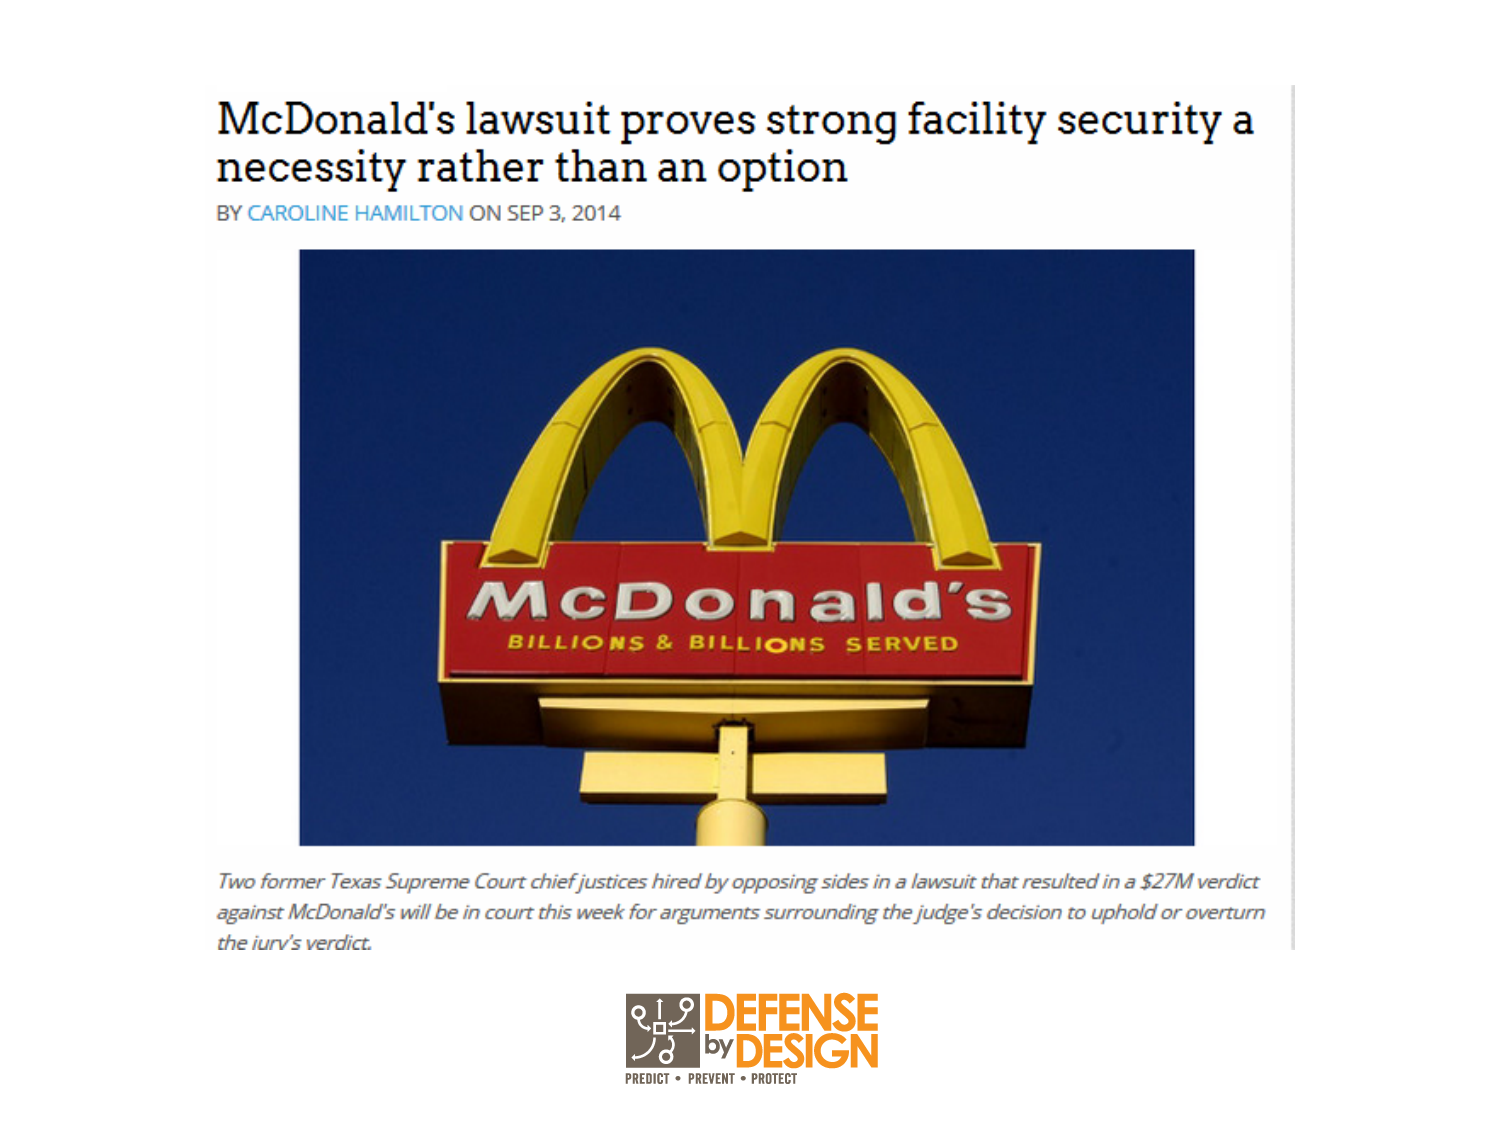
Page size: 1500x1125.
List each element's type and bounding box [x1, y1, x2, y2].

picture [616, 982, 884, 1093]
picture [205, 85, 1295, 951]
